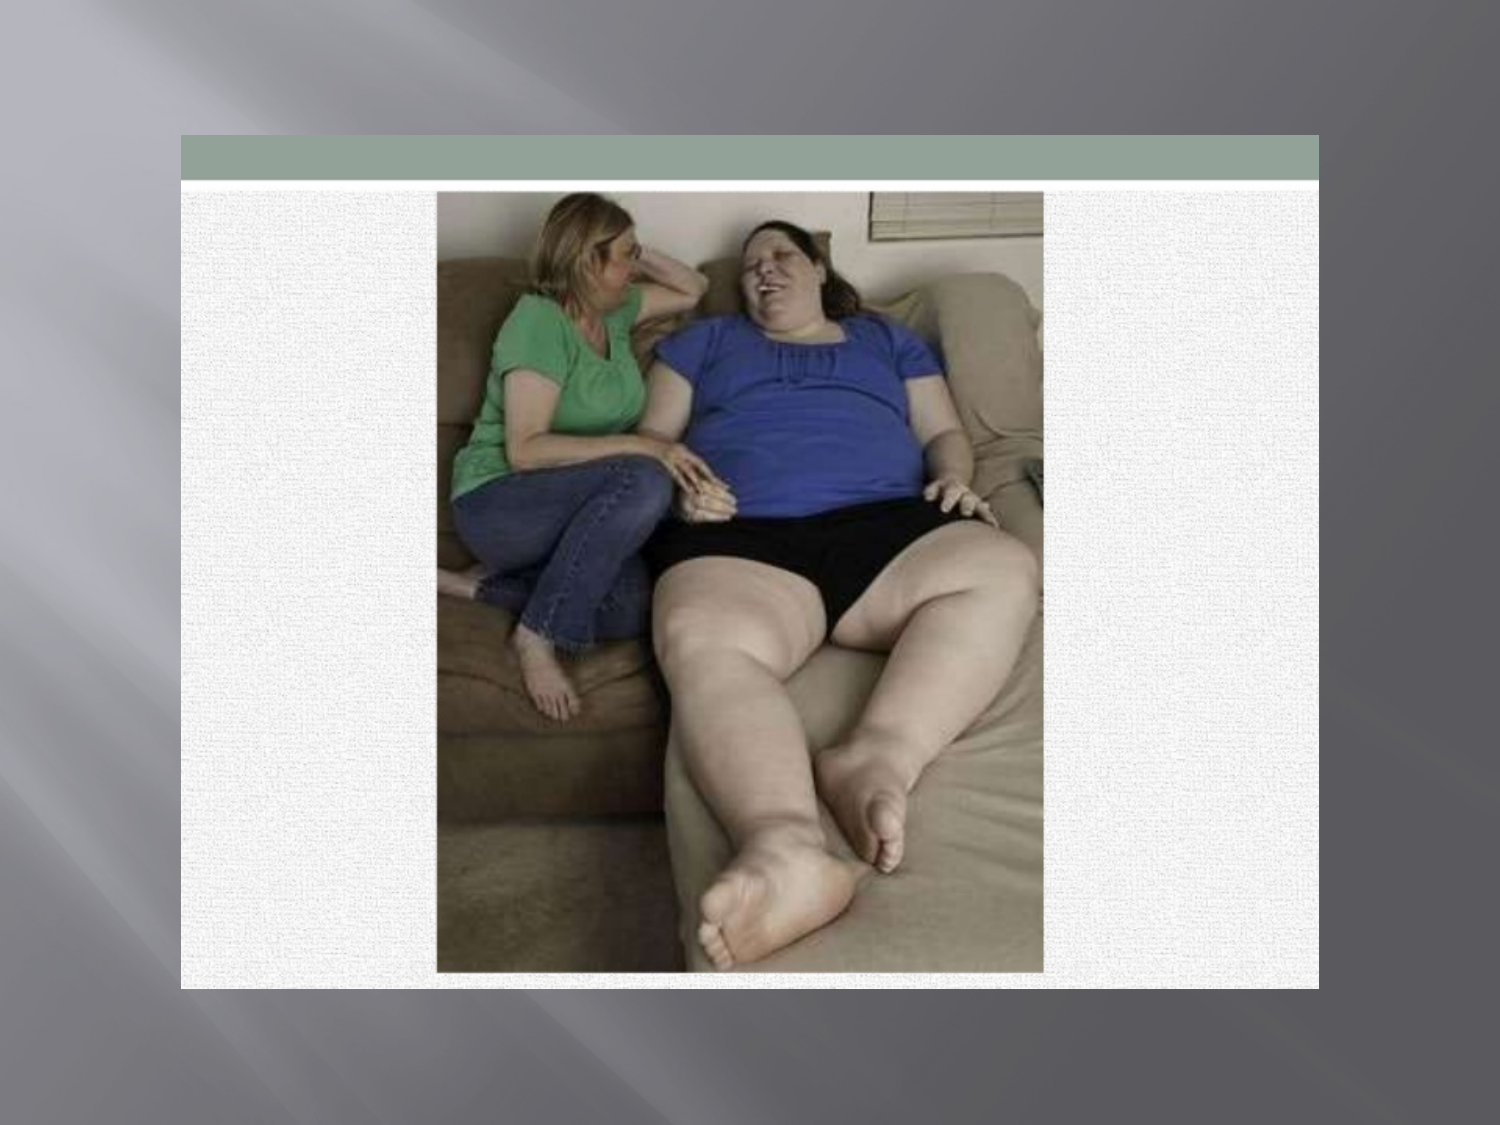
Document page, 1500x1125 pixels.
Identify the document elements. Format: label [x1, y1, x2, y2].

picture [180, 135, 1319, 990]
